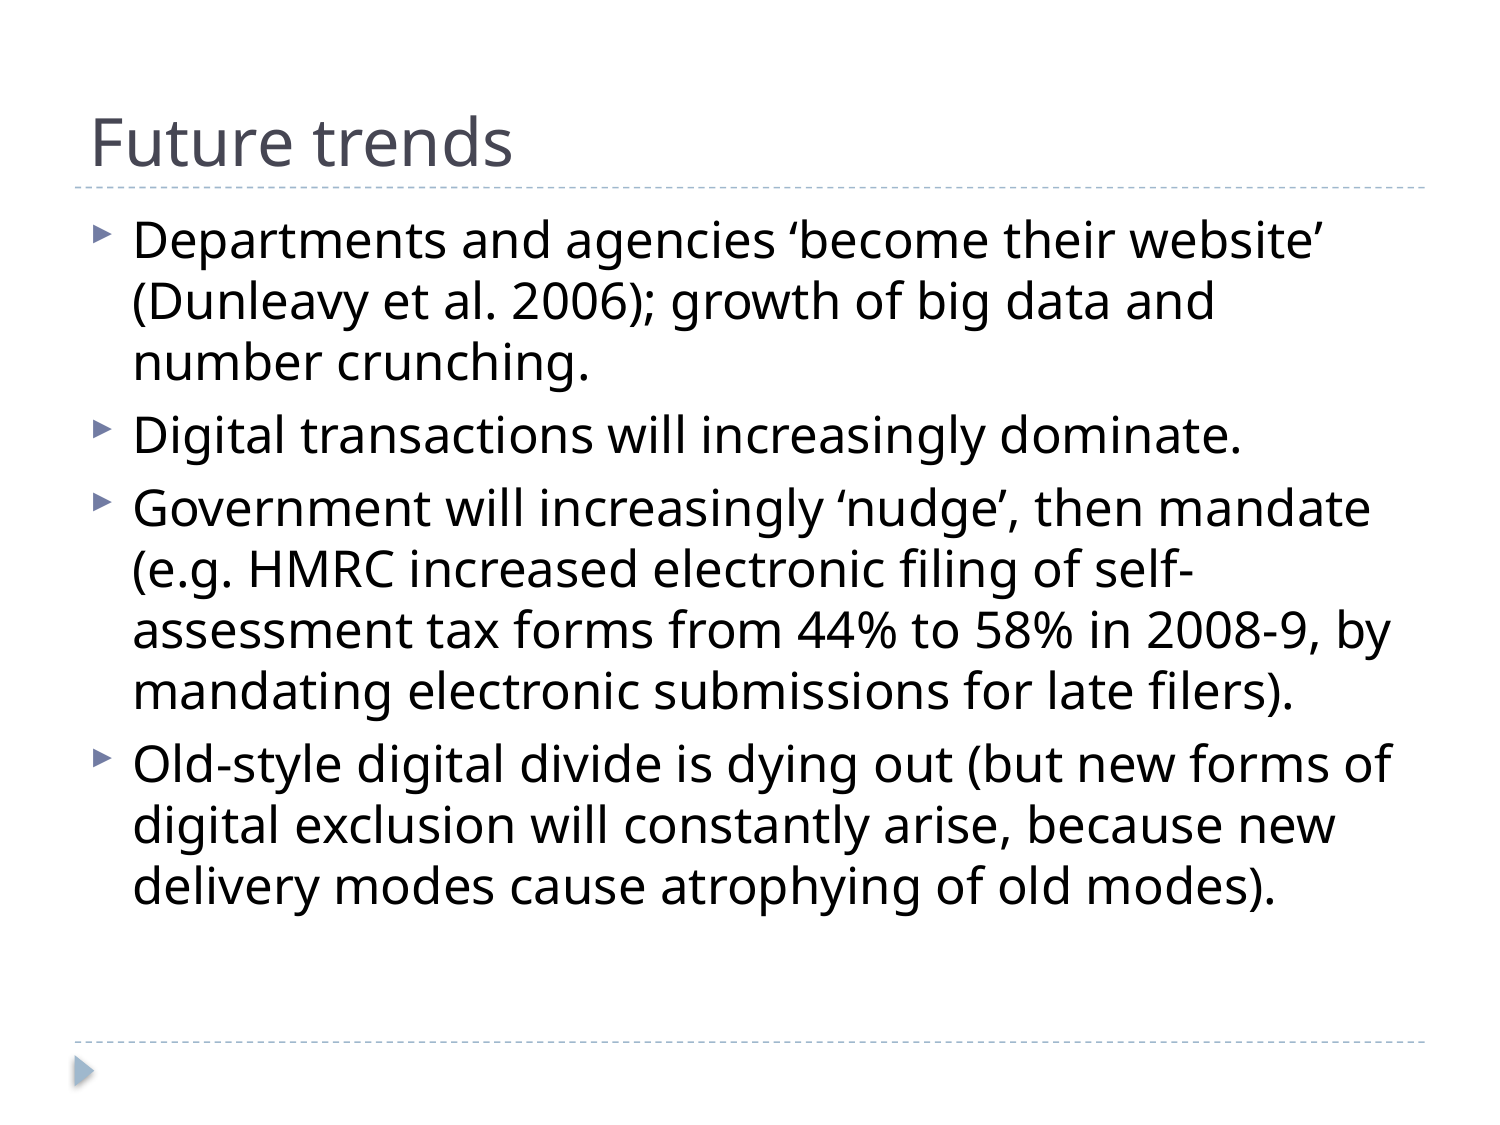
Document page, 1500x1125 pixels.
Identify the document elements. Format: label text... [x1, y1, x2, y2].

list Departments and agencies ‘become their website’ (Dunleavy et al. 2006); growth of big data and number crunching. Digital transactions will increasingly dominate. Government will increasingly ‘nudge’, then mandate (e.g. HMRC increased electronic filing of self-assessment tax forms from 44% to 58% in 2008-9, by mandating electronic submissions for late filers). Old-style digital divide is dying out (but new forms of digital exclusion will constantly arise, because new delivery modes cause atrophying of old modes). [75, 200, 1425, 1010]
title Future trends [75, 24, 1425, 188]
